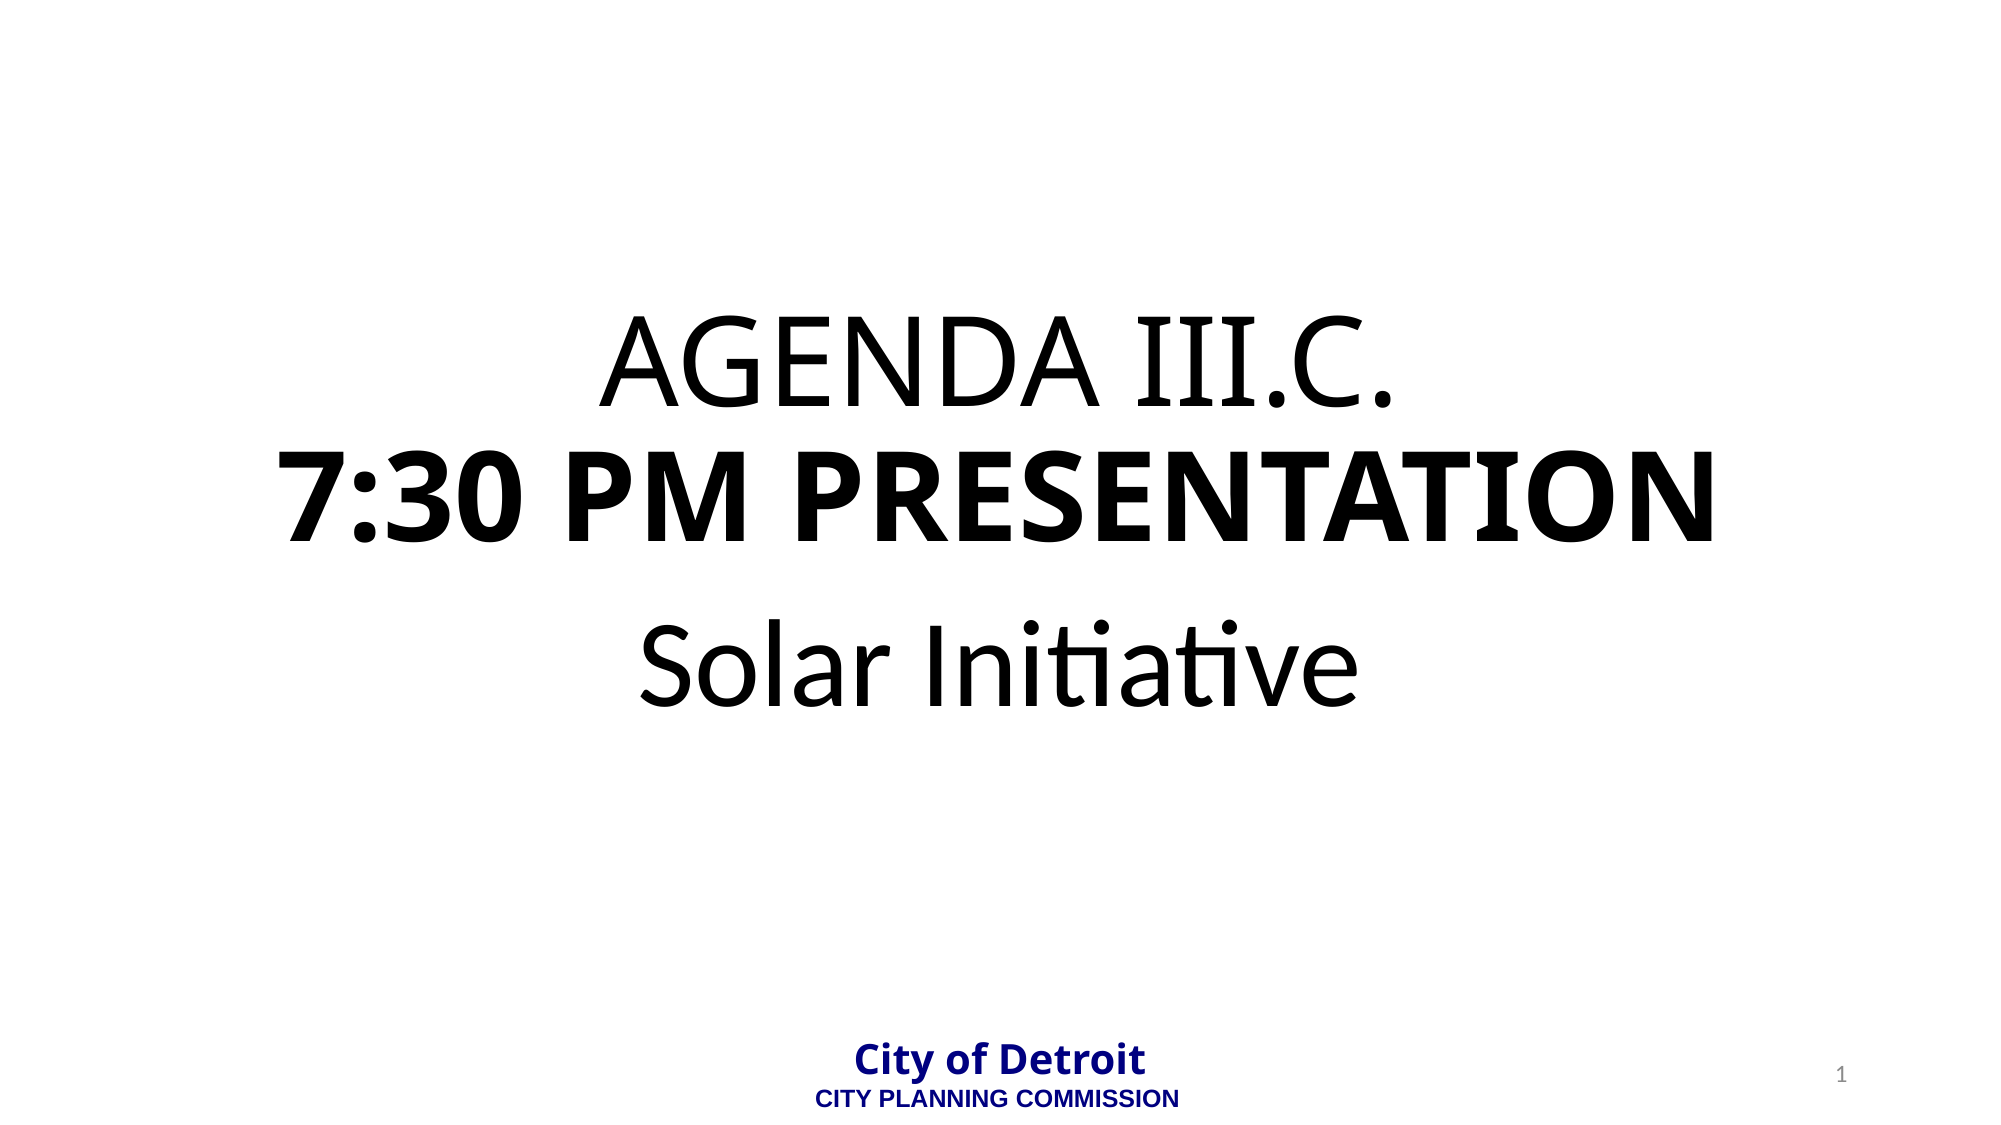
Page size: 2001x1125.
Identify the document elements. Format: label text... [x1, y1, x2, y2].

subtitle Solar Initiative [249, 590, 1750, 863]
footer City of Detroit CITY PLANNING COMMISSION [0, 738, 2000, 1125]
title AGENDA III.C. 7:30 PM PRESENTATION [249, 184, 1750, 576]
